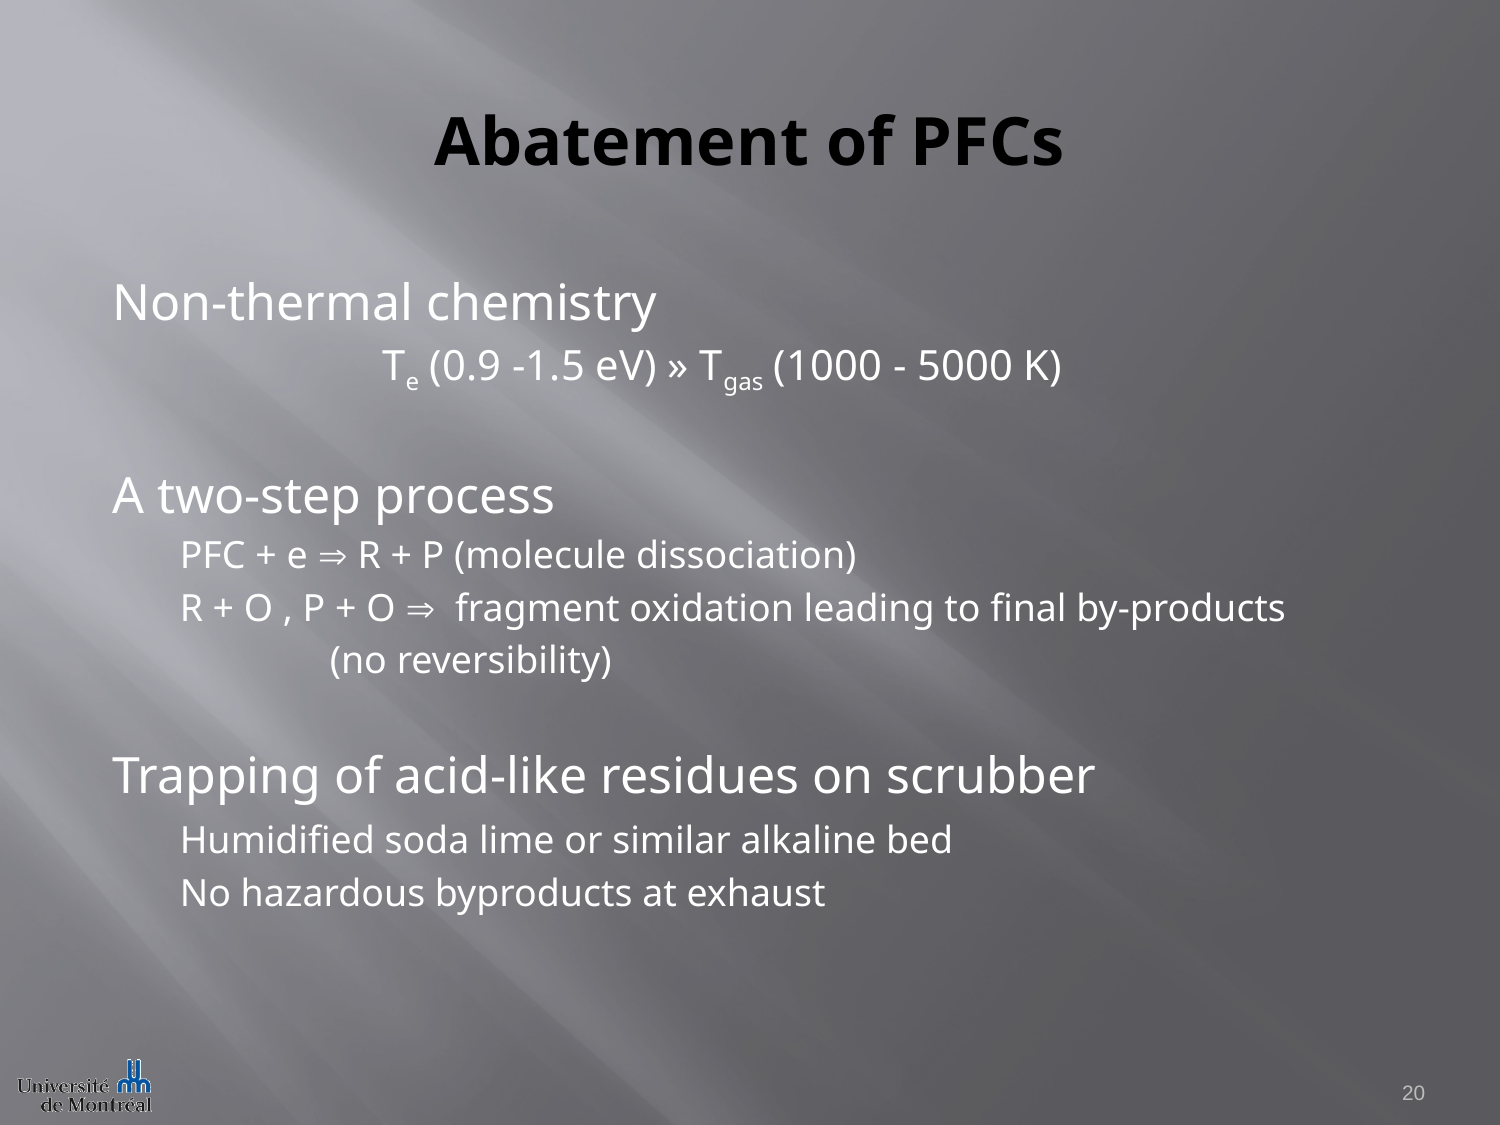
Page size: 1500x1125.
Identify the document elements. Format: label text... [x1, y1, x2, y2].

title Abatement of PFCs [75, 45, 1425, 233]
list Non-thermal chemistry Te (0.9 -1.5 eV) » Tgas (1000 - 5000 K) A two-step process PFC + e  R + P (molecule dissociation) R + O , P + O  fragment oxidation leading to final by-products (no reversibility) Trapping of acid-like residues on scrubber Humidified soda lime or similar alkaline bed No hazardous byproducts at exhaust [74, 262, 1426, 1036]
picture [0, 1046, 168, 1125]
slide_number 20 [1299, 1052, 1425, 1113]
